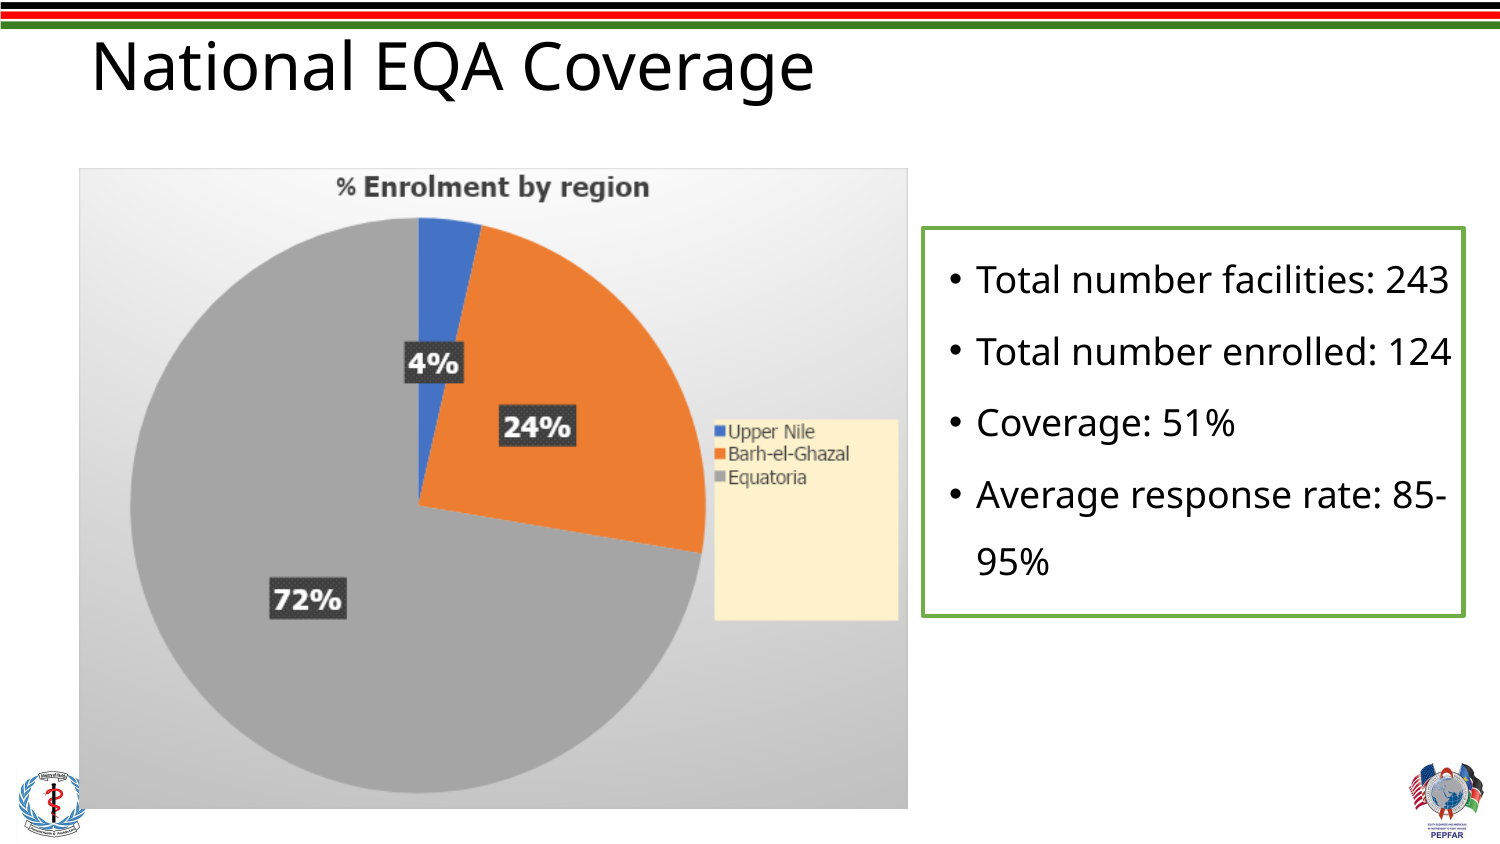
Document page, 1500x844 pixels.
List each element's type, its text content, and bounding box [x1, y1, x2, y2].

picture [0, 1, 1500, 29]
list Total number facilities: 243 Total number enrolled: 124 Coverage: 51% Average response rate: 85-95% [921, 226, 1466, 618]
title National EQA Coverage [79, 24, 1374, 113]
picture [1409, 763, 1484, 838]
picture [16, 167, 909, 842]
